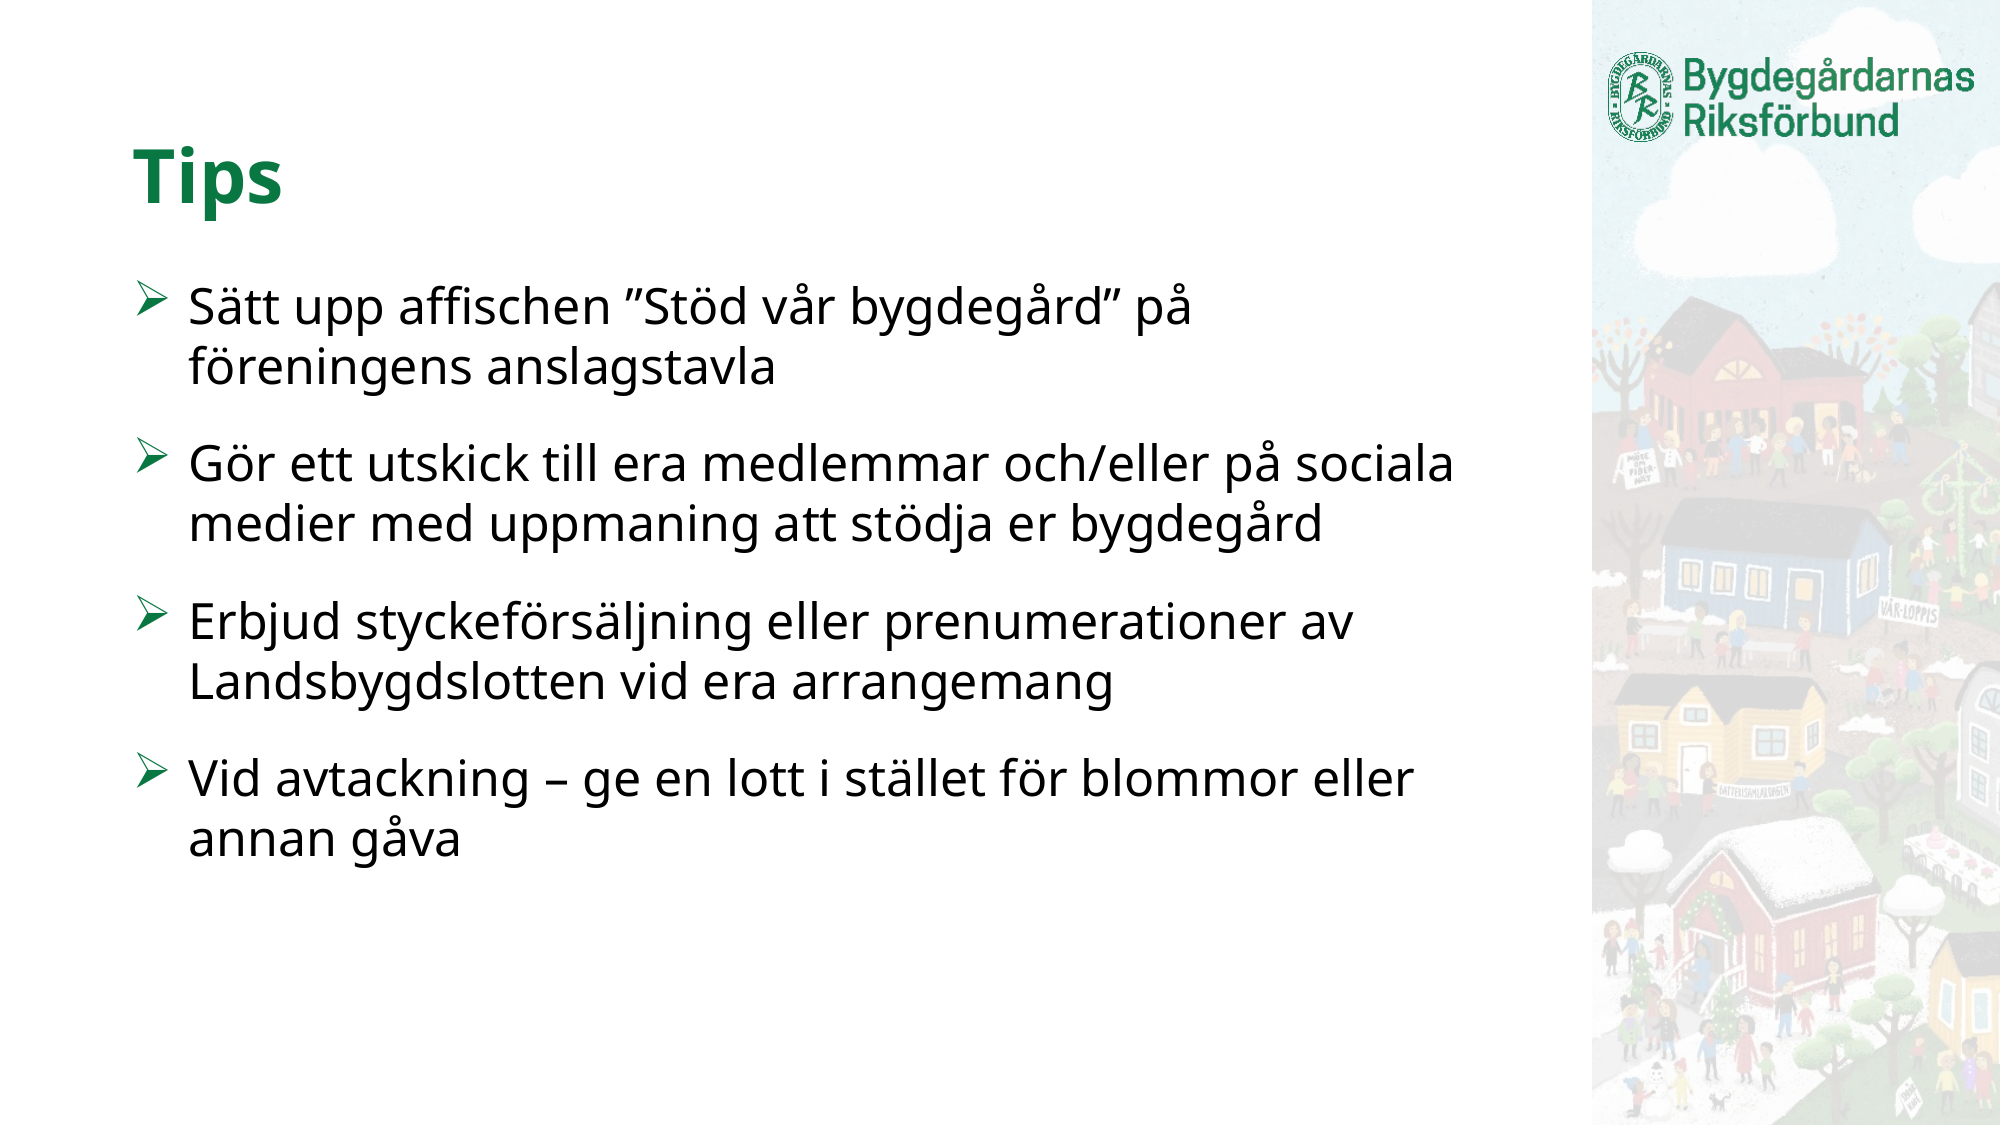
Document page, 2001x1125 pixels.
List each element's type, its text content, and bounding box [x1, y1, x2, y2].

subtitle Tips [117, 130, 1510, 219]
picture [1592, 0, 2000, 1125]
text_box Sätt upp affischen ”Stöd vår bygdegård” på föreningens anslagstavla Gör ett utskick till era medlemmar och/eller på sociala medier med uppmaning att stödja er bygdegård Erbjud styckeförsäljning eller prenumerationer av Landsbygdslotten vid era arrangemang Vid avtackning – ge en lott i stället för blommor eller annan gåva [117, 266, 1478, 972]
